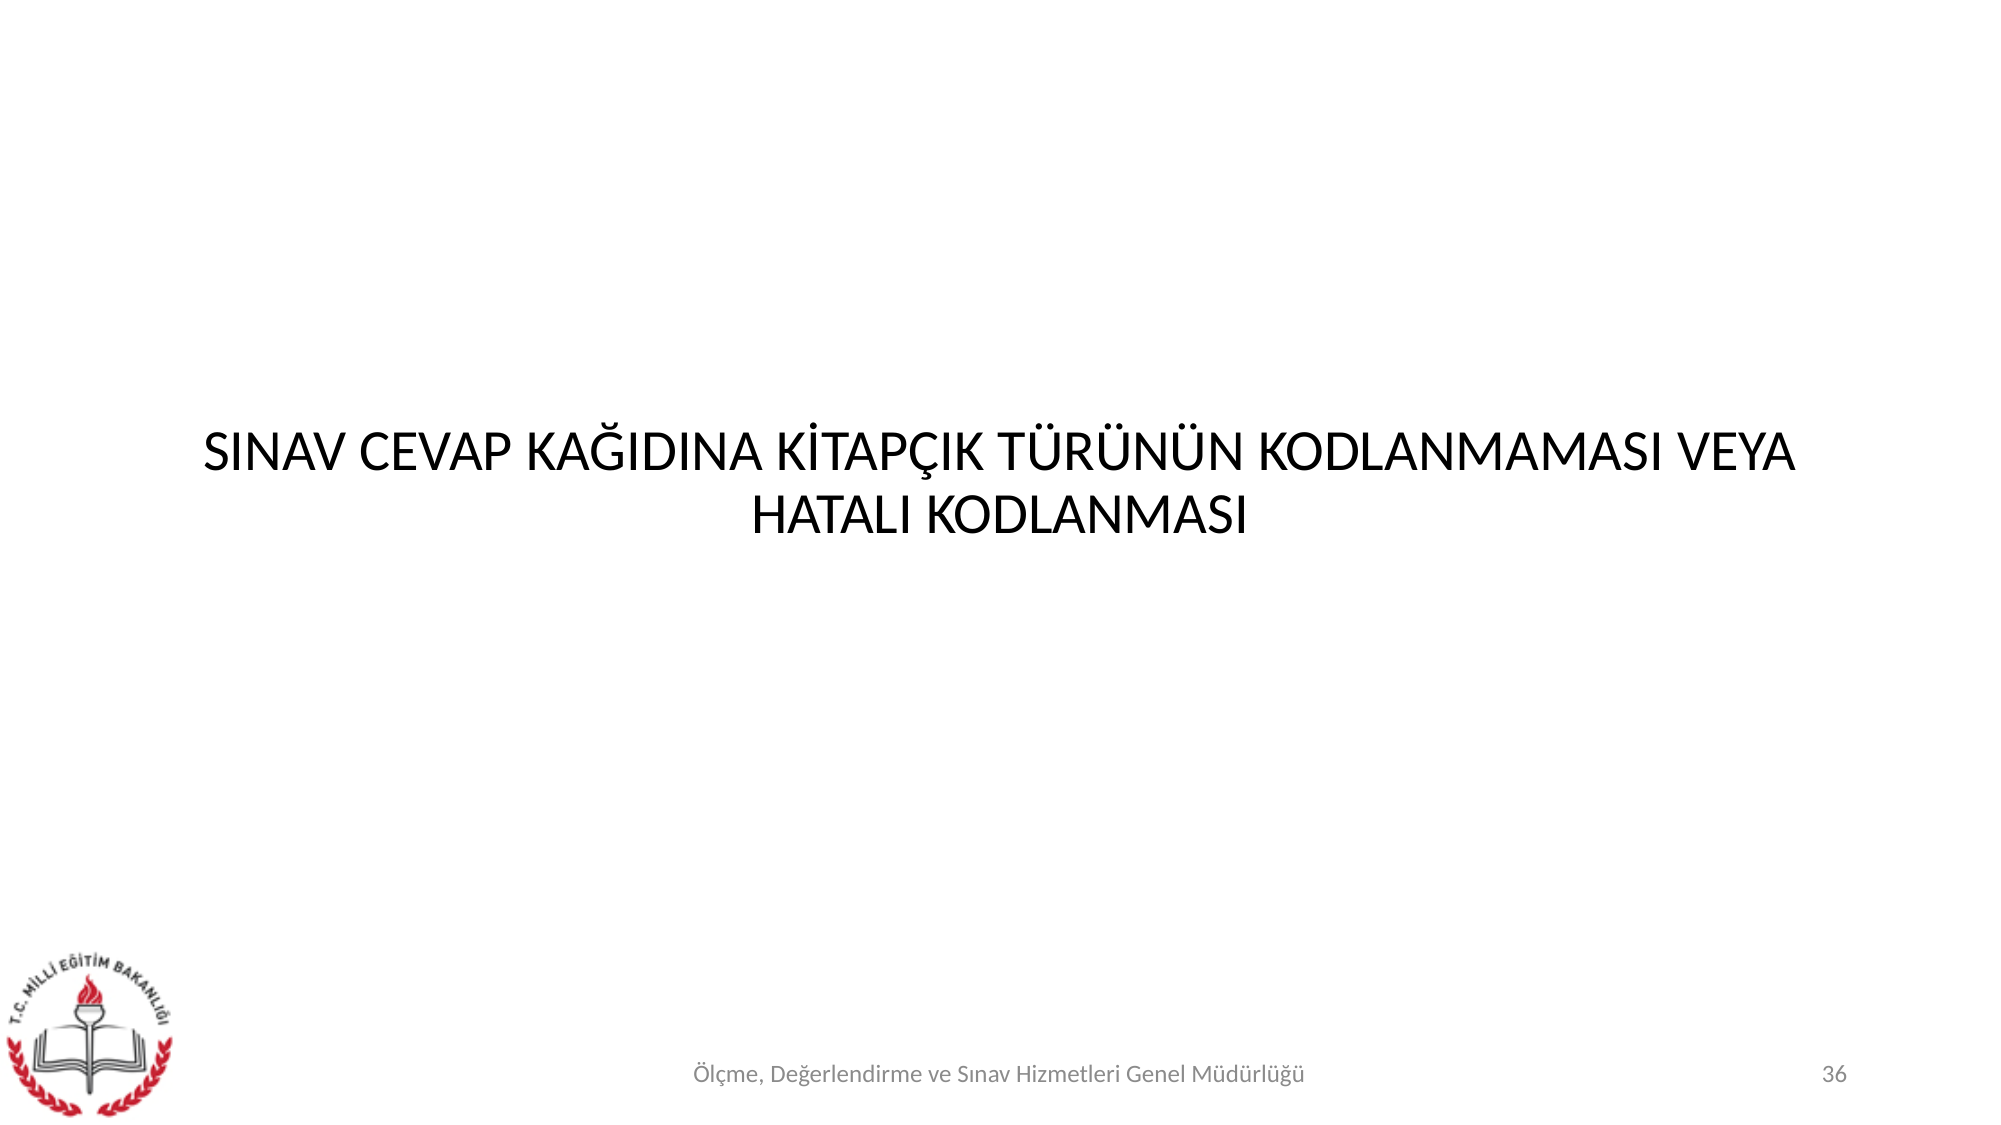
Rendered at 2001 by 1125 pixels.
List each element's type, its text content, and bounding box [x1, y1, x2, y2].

picture [0, 947, 178, 1125]
list SINAV CEVAP KAĞIDINA KİTAPÇIK TÜRÜNÜN KODLANMAMASI VEYA HATALI KODLANMASI [137, 322, 1863, 641]
slide_number 36 [1412, 1042, 1863, 1103]
footer Ölçme, Değerlendirme ve Sınav Hizmetleri Genel Müdürlüğü [662, 1042, 1338, 1103]
